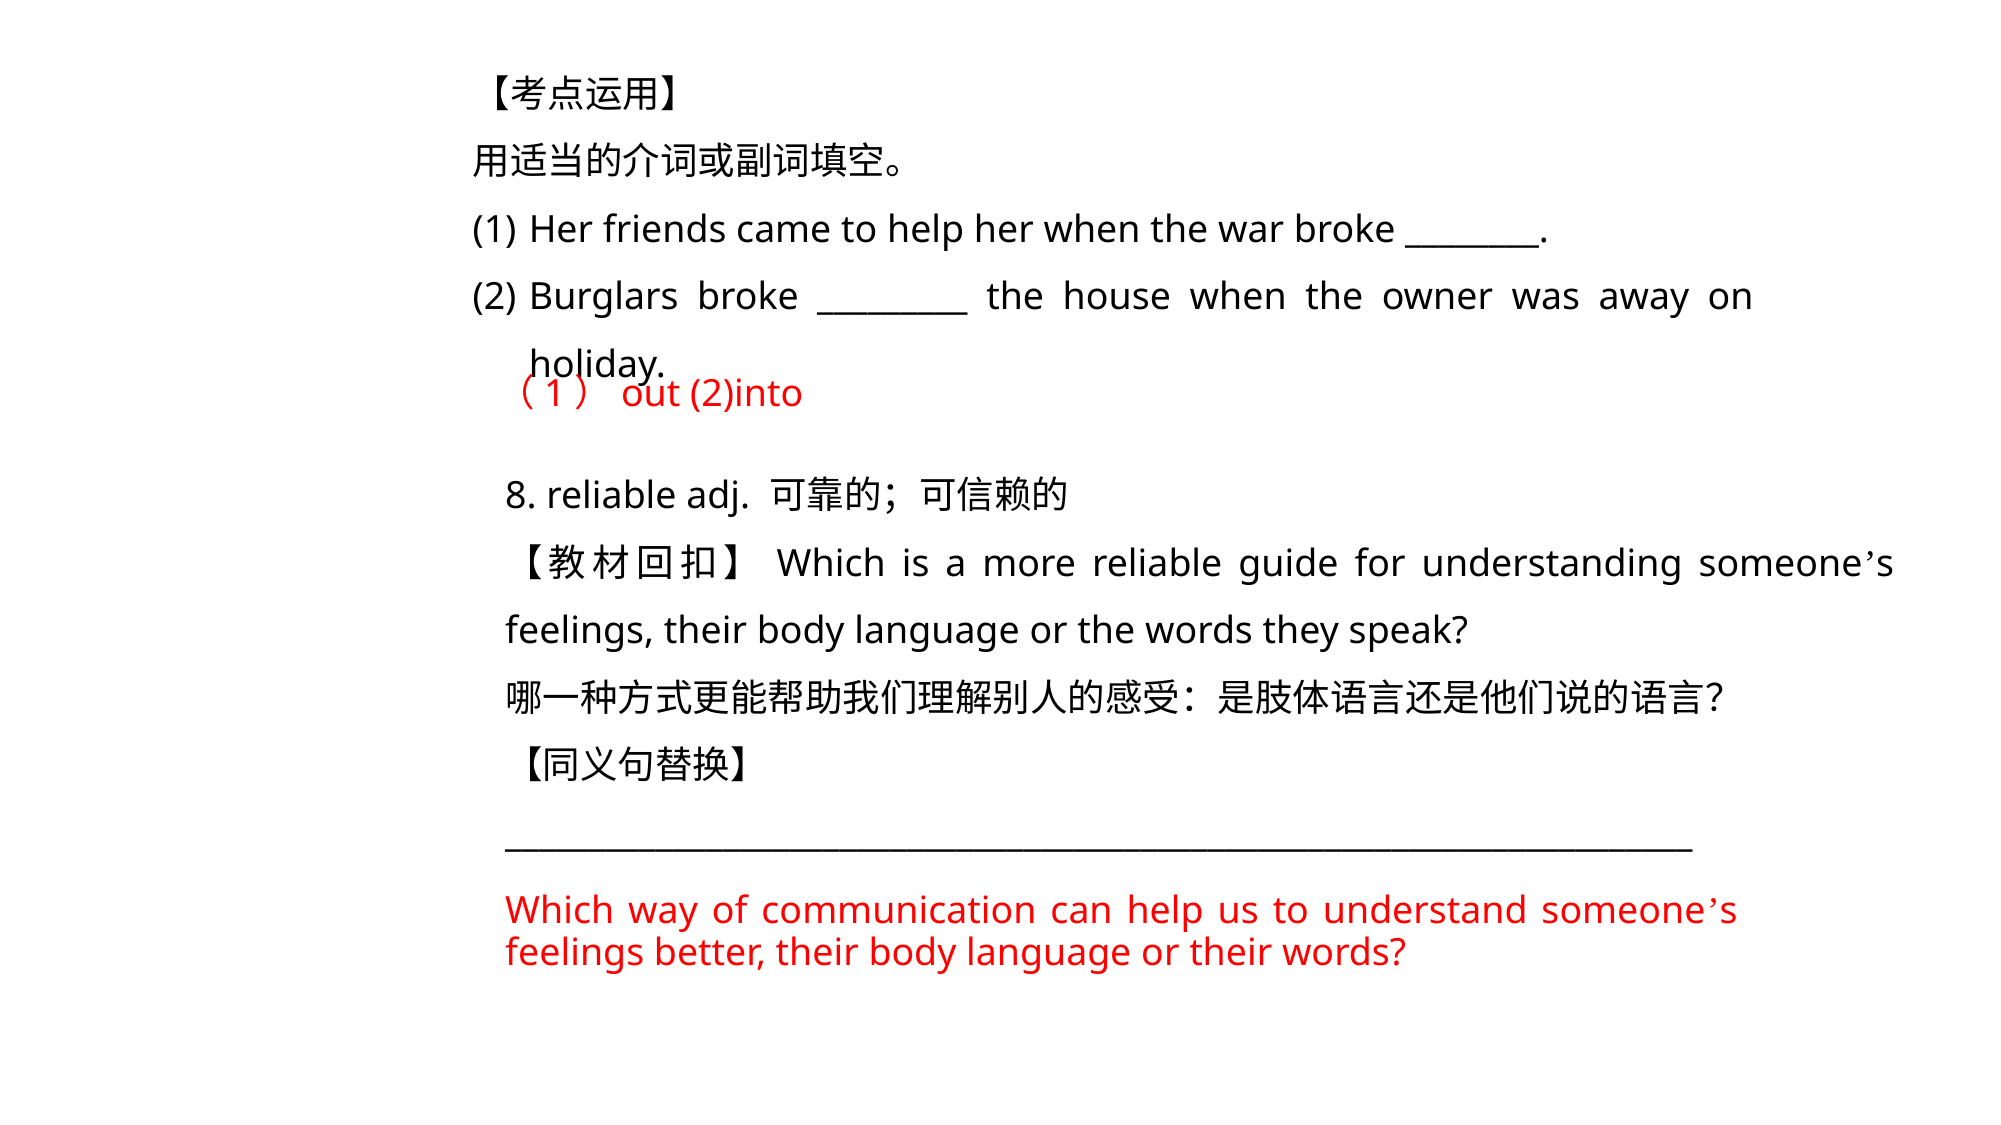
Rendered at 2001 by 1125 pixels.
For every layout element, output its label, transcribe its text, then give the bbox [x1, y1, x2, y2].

text_box （1）out (2)into [482, 365, 1745, 422]
text_box 【考点运用】 用适当的介词或副词填空。 Her friends came to help her when the war broke ________. Burglars broke _________ the house when the owner was away on holiday. [457, 40, 1770, 393]
text_box 8. reliable adj. 可靠的；可信赖的 【教材回扣】Which is a more reliable guide for understanding someone’s feelings, their body language or the words they speak? 哪一种方式更能帮助我们理解别人的感受：是肢体语言还是他们说的语言？ 【同义句替换】 _______________________________________________________________________ [490, 441, 1909, 862]
text_box Which way of communication can help us to understand someone’s feelings better, their body language or their words? [490, 882, 1753, 981]
